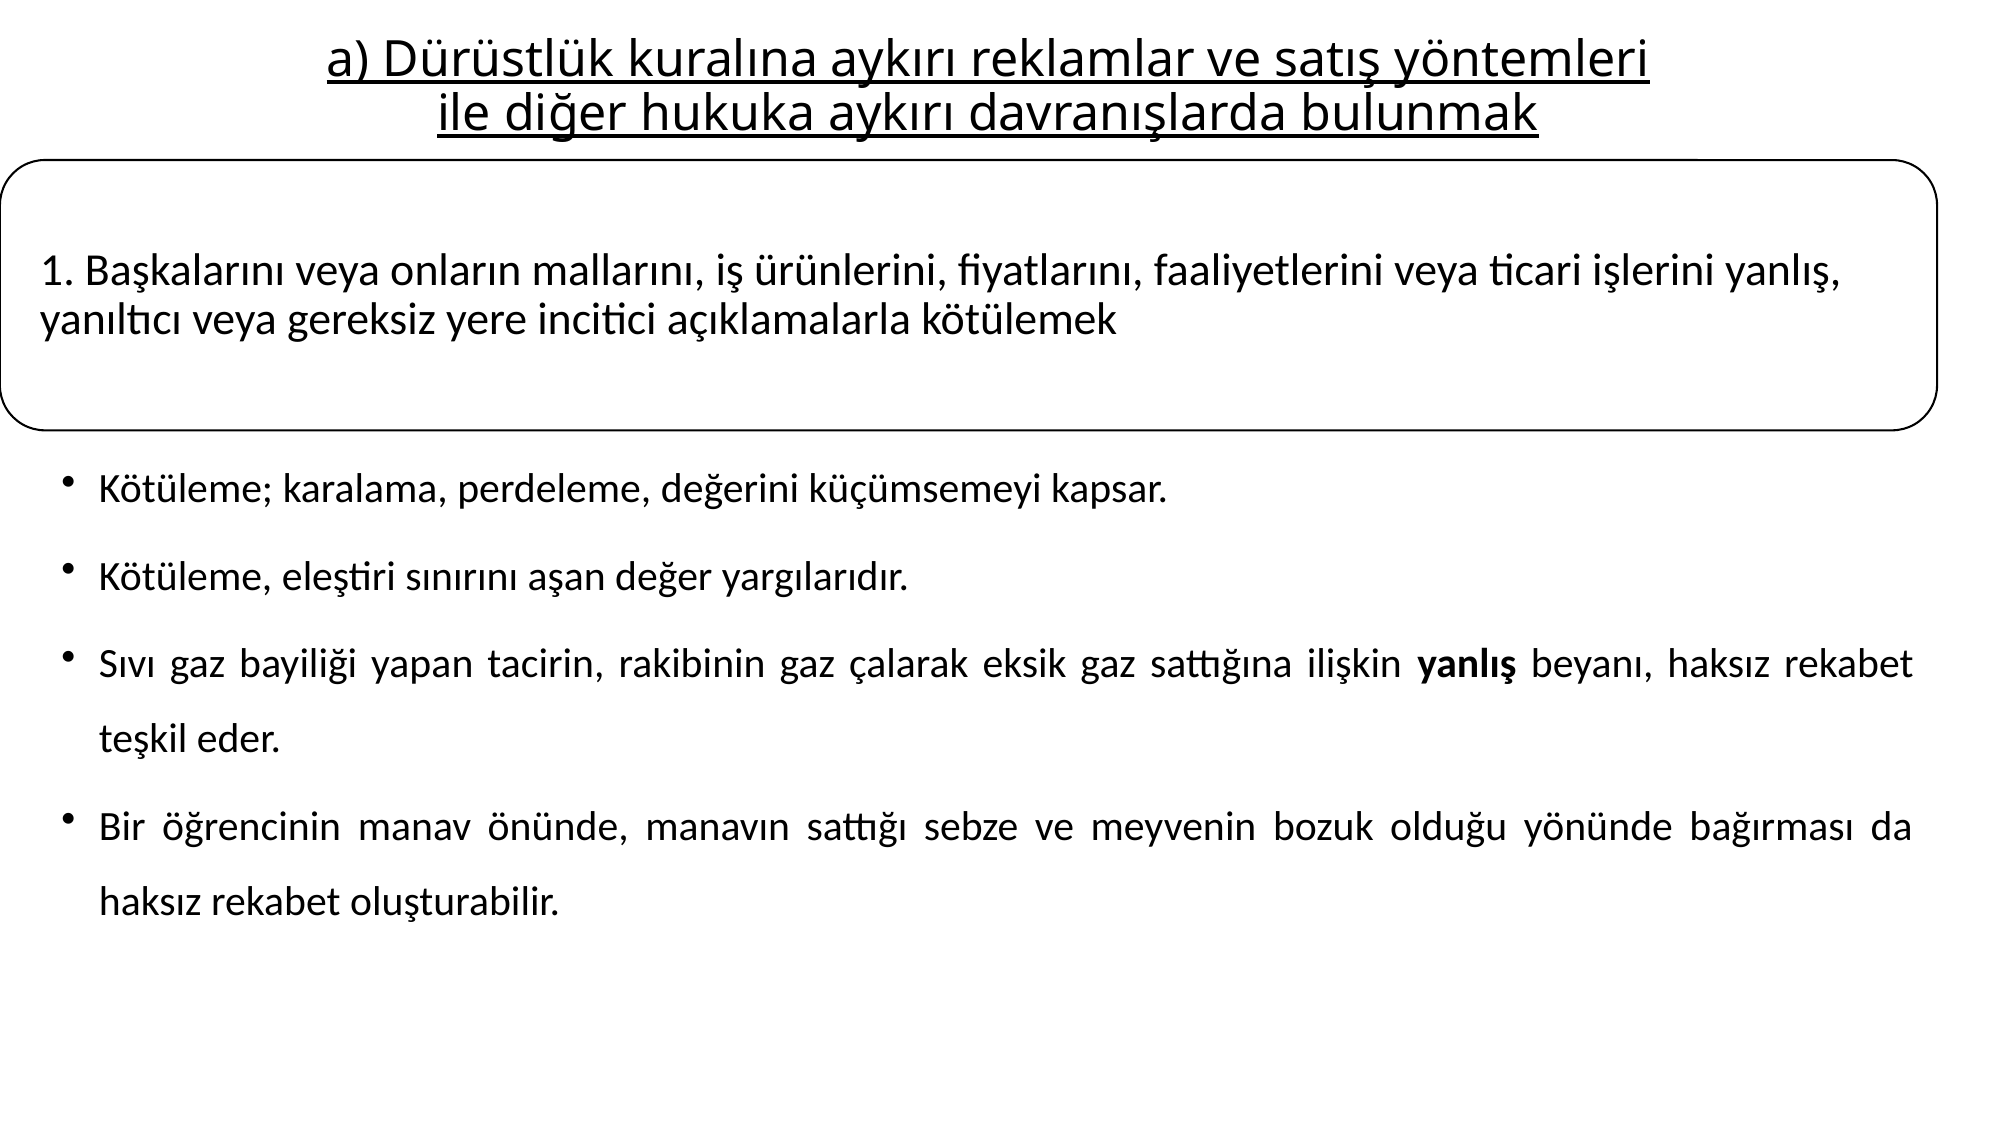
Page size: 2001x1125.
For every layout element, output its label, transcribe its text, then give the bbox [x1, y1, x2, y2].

title a) Dürüstlük kuralına aykırı reklamlar ve satış yöntemleri ile diğer hukuka aykırı davranışlarda bulunmak [279, 30, 1697, 143]
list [0, 143, 1938, 1125]
